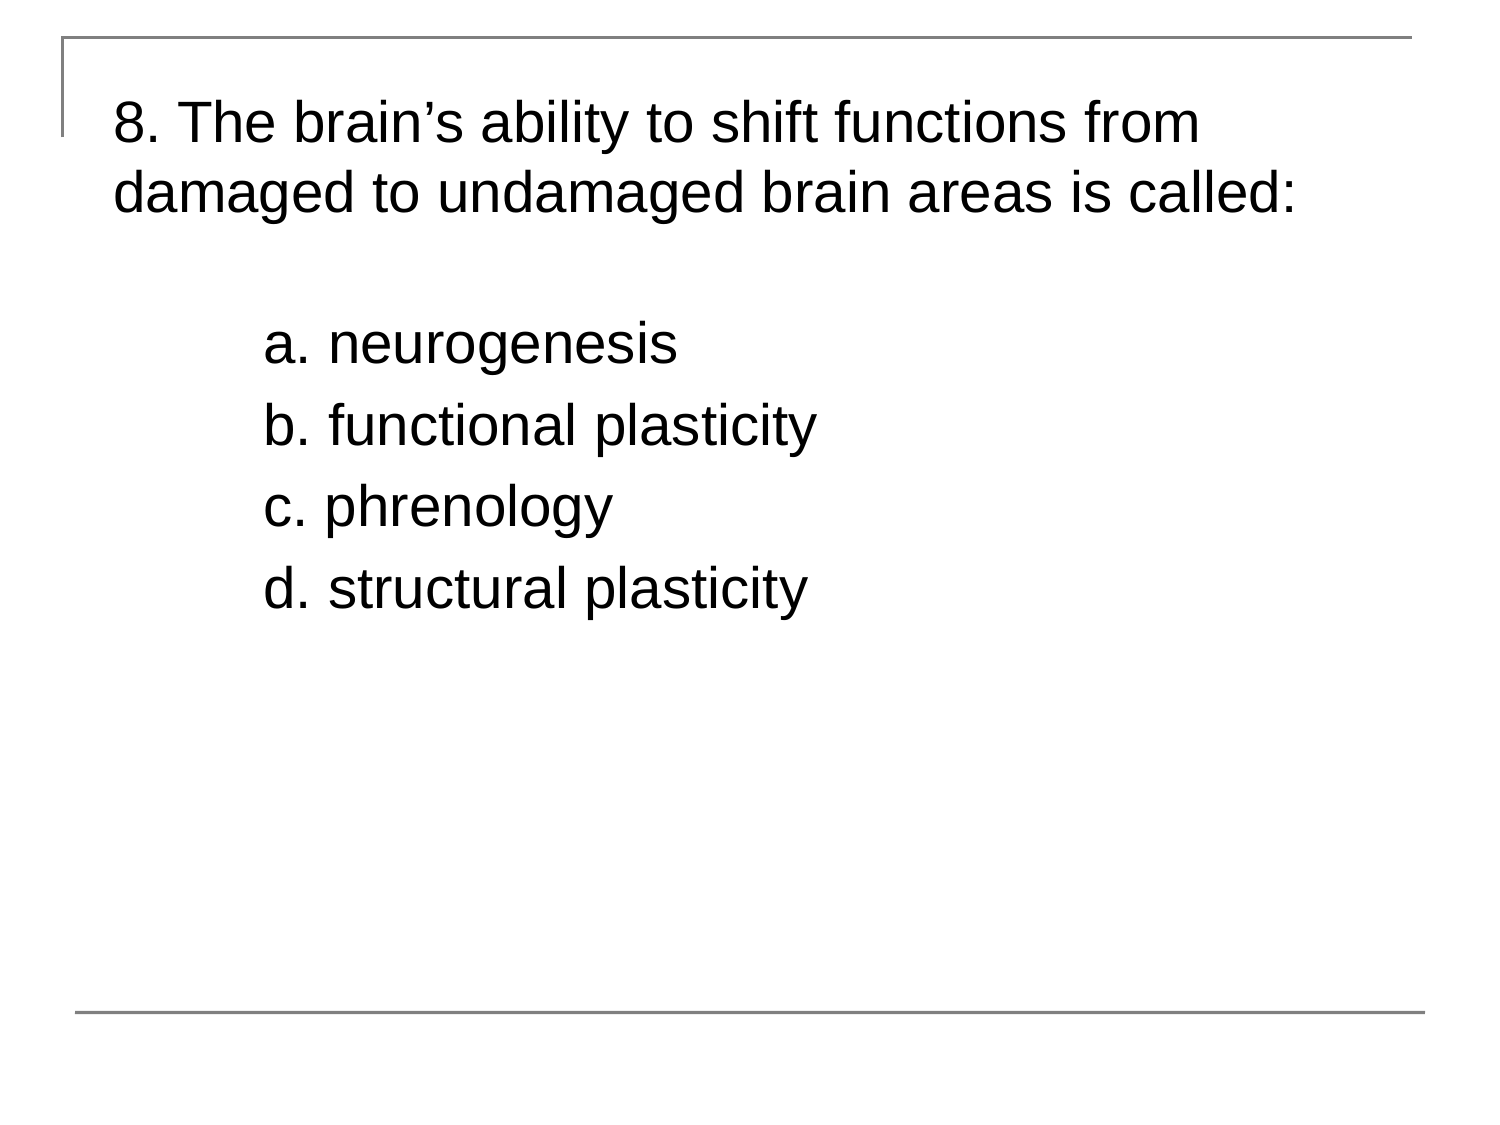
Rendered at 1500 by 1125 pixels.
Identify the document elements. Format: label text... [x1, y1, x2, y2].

list 8. The brain’s ability to shift functions from damaged to undamaged brain areas is called: a. neurogenesis b. functional plasticity c. phrenology d. structural plasticity [98, 76, 1449, 820]
